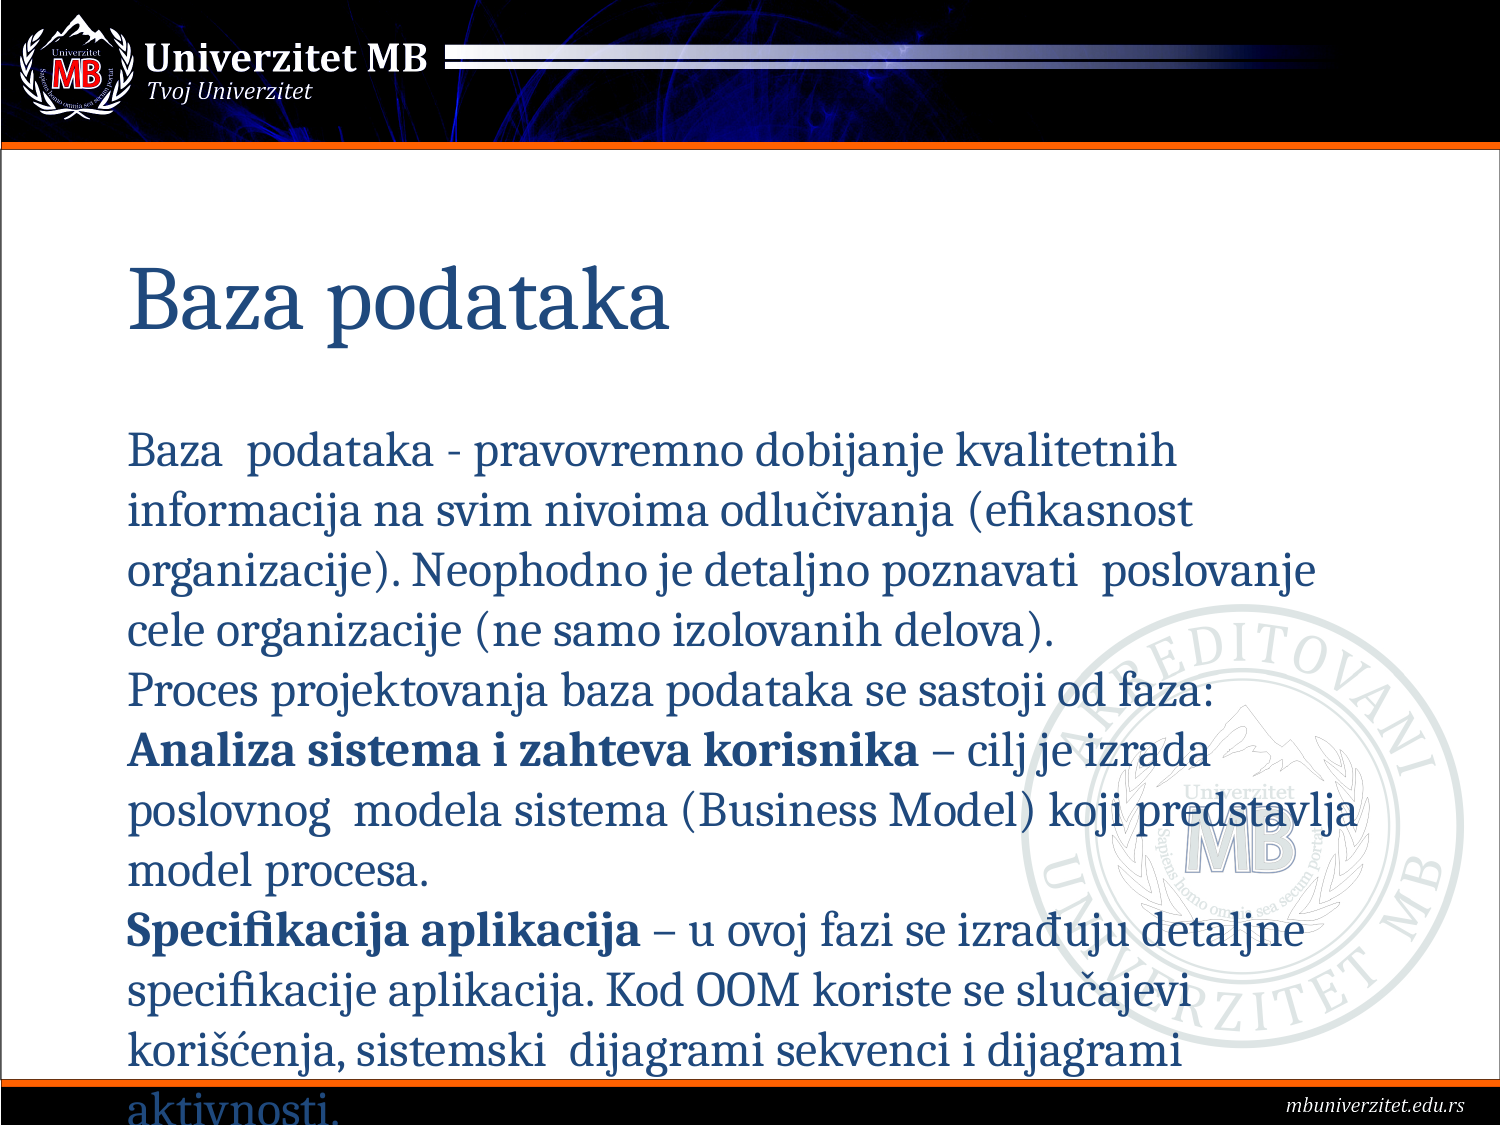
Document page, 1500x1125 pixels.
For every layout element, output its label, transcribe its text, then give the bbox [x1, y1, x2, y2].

picture [0, 0, 1500, 1125]
title Baza podataka [112, 172, 1388, 414]
subtitle Baza podataka - pravovremno dobijanje kvalitetnih informacija na svim nivoima odlučivanja (eﬁkasnost organizacije). Neophodno je detaljno poznavati poslovanje cele organizacije (ne samo izolovanih delova). Proces projektovanja baza podataka se sastoji od faza: Analiza sistema i zahteva korisnika – cilj je izrada poslovnog modela sistema (Business Model) koji predstavlja model procesa. Speciﬁkacija aplikacija – u ovoj fazi se izrađuju detaljne speciﬁkacije aplikacija. Kod OOM koriste se slučajevi korišćenja, sistemski dijagrami sekvenci i dijagrami aktivnosti. [112, 408, 1376, 1094]
